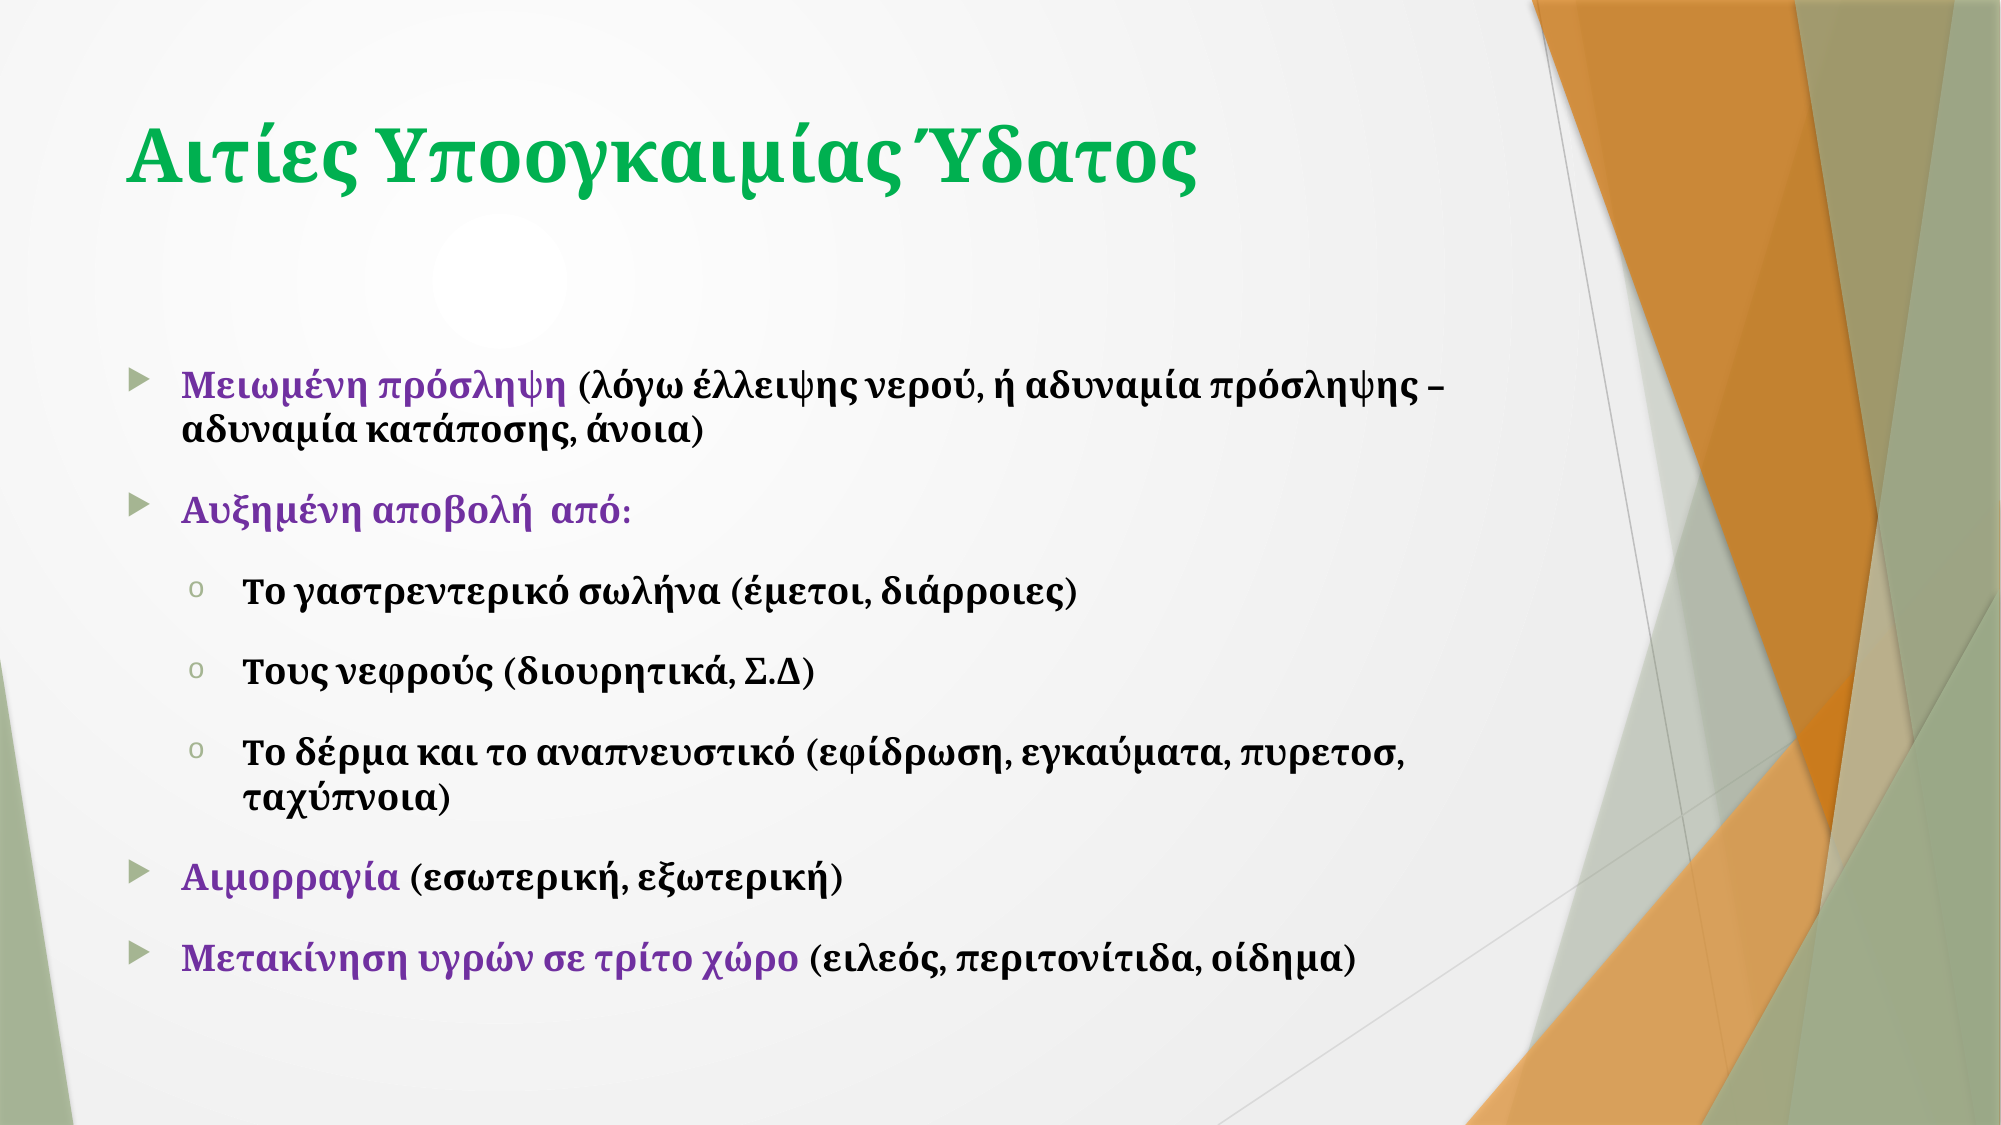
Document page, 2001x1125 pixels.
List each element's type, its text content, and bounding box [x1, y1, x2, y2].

title Αιτίες Υποογκαιμίας Ύδατος [111, 99, 1522, 317]
list Μειωμένη πρόσληψη (λόγω έλλειψης νερού, ή αδυναμία πρόσληψης –αδυναμία κατάποσης, άνοια) Αυξημένη αποβολή από: Tο γαστρεντερικό σωλήνα (έμετοι, διάρροιες) Tους νεφρούς (διουρητικά, Σ.Δ) Tο δέρμα και το αναπνευστικό (εφίδρωση, εγκαύματα, πυρετοσ, ταχύπνοια) Αιμορραγία (εσωτερική, εξωτερική) Μετακίνηση υγρών σε τρίτο χώρο (ειλεός, περιτονίτιδα, οίδημα) [111, 354, 1522, 992]
